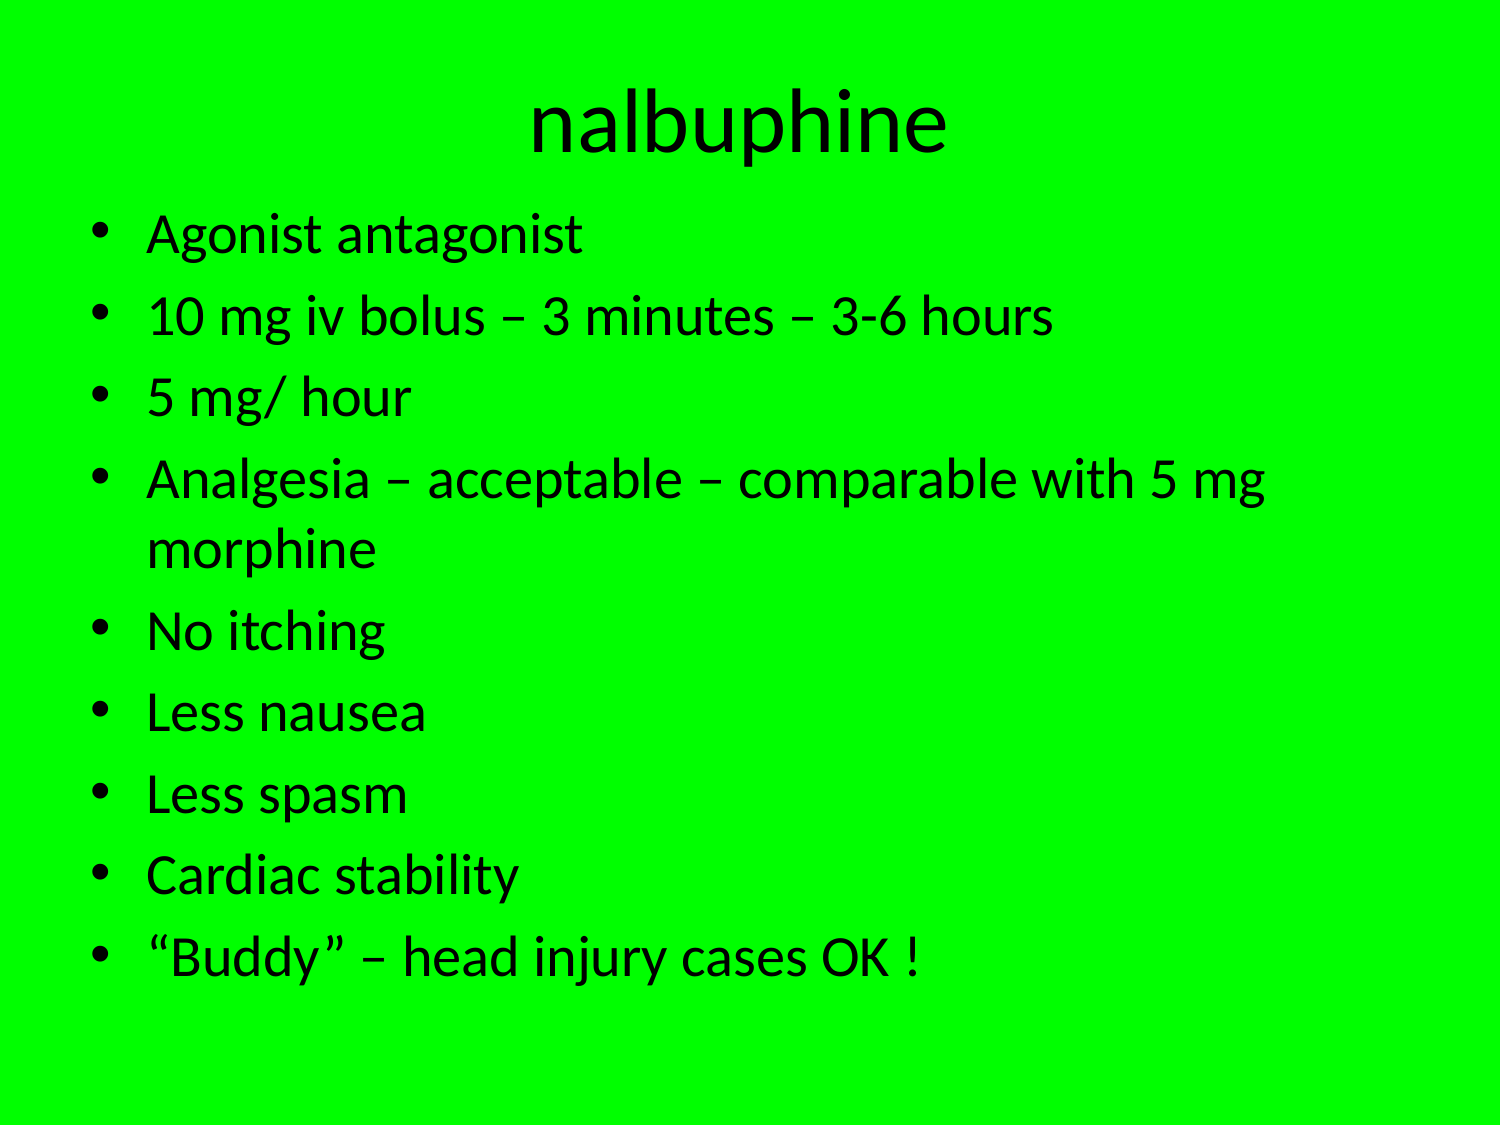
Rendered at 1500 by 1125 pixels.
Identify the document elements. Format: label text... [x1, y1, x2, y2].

list Agonist antagonist 10 mg iv bolus – 3 minutes – 3-6 hours 5 mg/ hour Analgesia – acceptable – comparable with 5 mg morphine No itching Less nausea Less spasm Cardiac stability “Buddy” – head injury cases OK ! [75, 187, 1425, 1005]
title nalbuphine [75, 45, 1425, 187]
